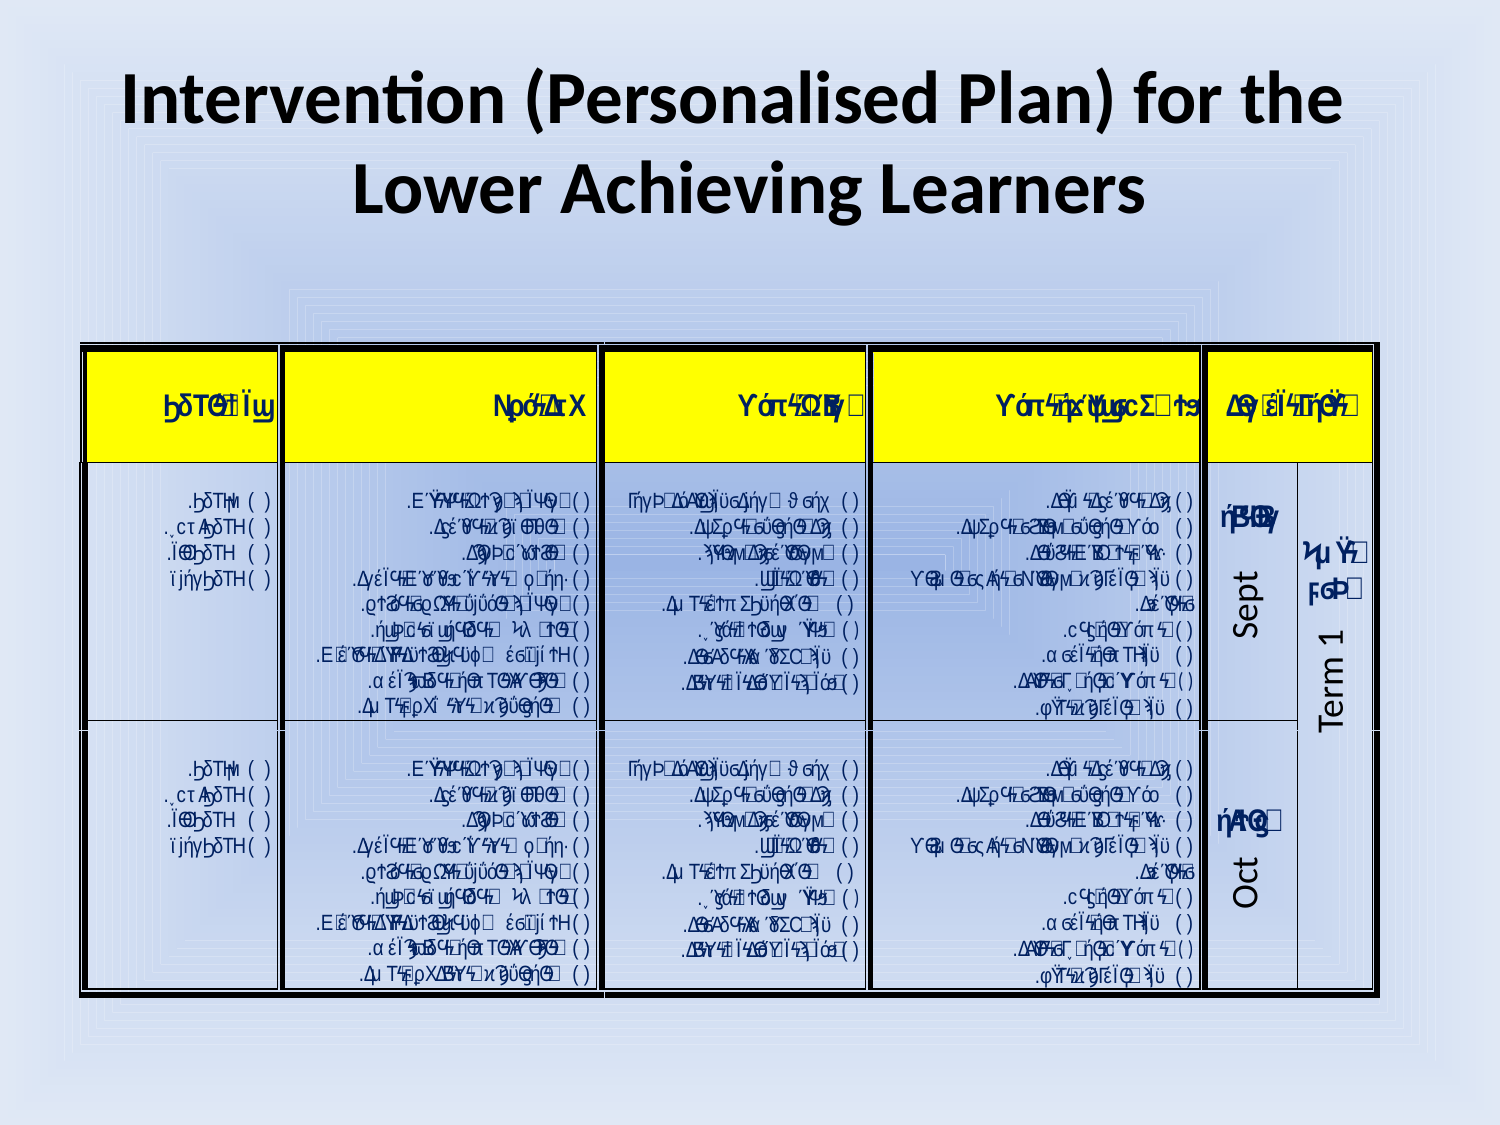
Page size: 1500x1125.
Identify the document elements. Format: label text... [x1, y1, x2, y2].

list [62, 274, 1413, 1001]
title Intervention (Personalised Plan) for the Lower Achieving Learners [75, 45, 1425, 233]
